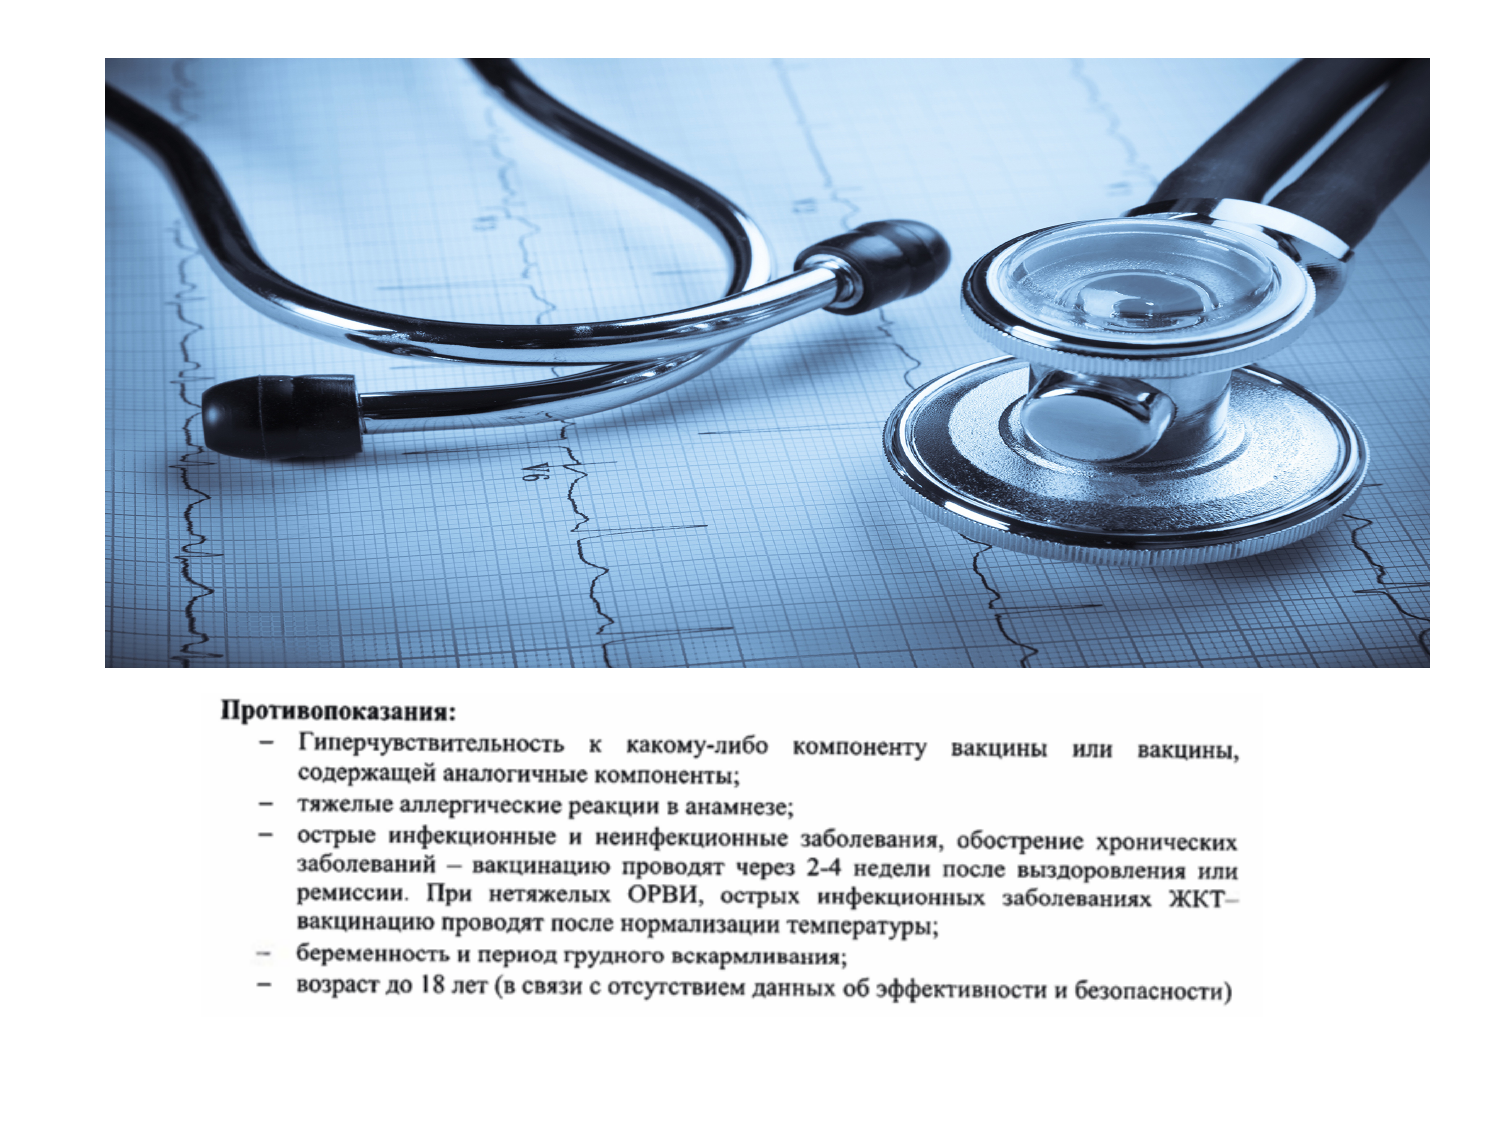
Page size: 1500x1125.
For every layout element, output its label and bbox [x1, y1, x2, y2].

picture [105, 58, 1430, 669]
picture [198, 691, 1266, 1020]
